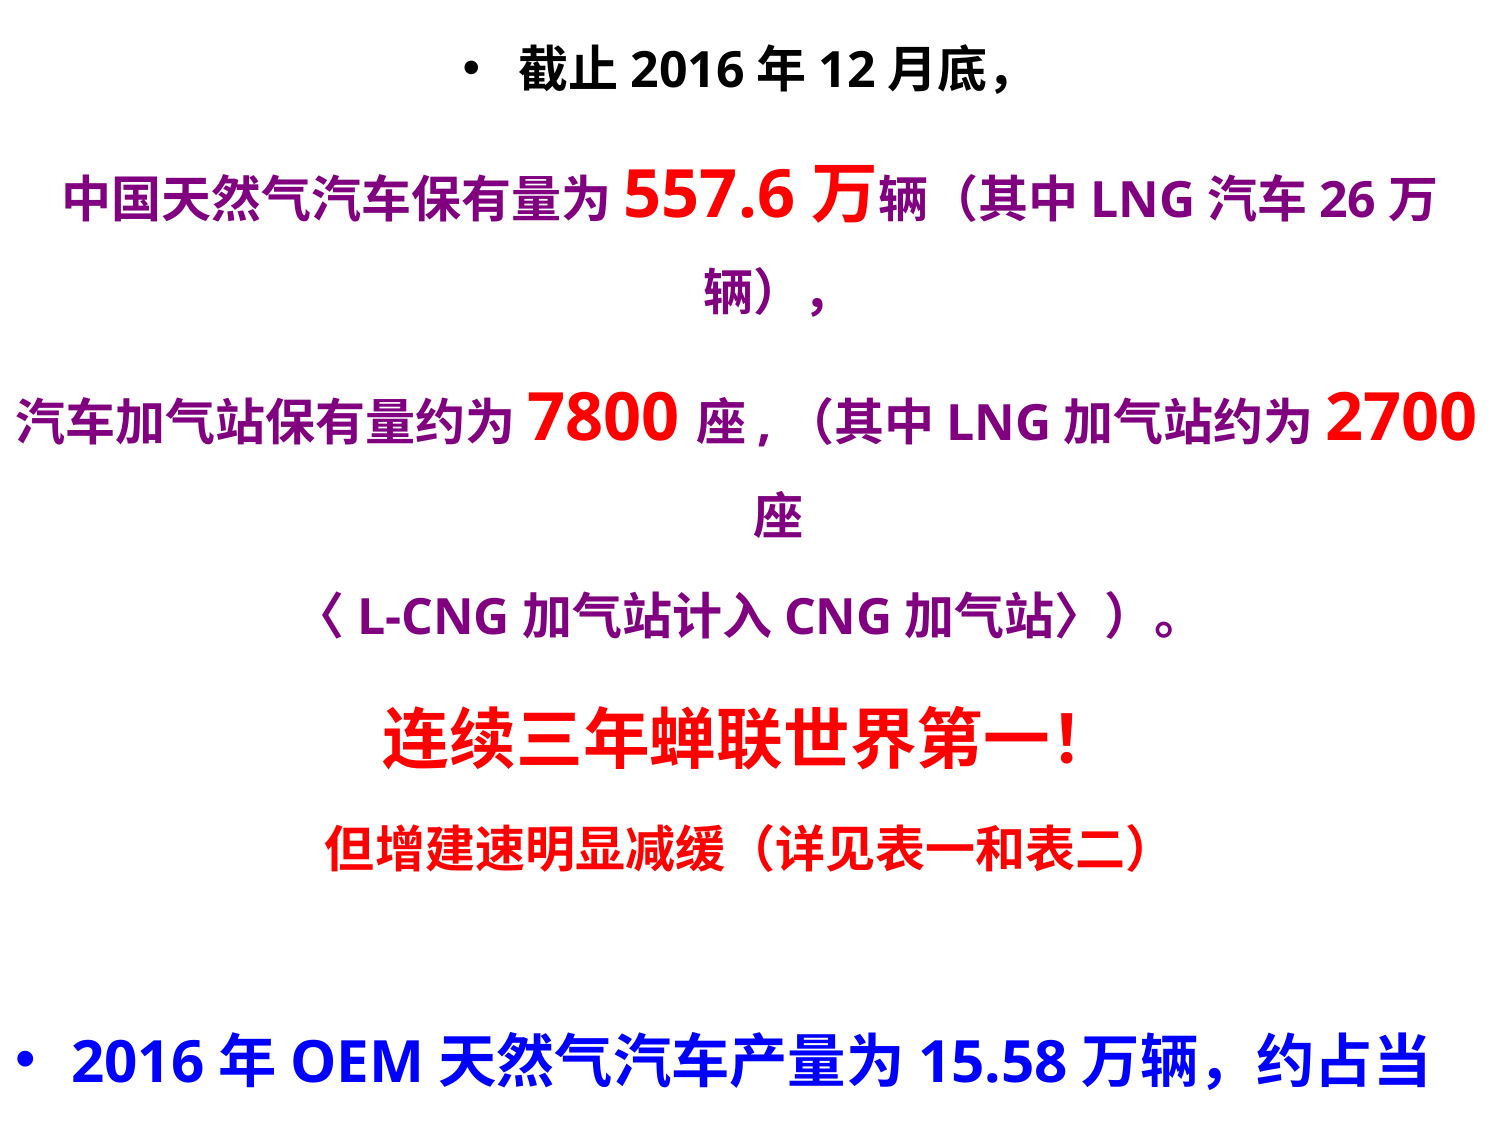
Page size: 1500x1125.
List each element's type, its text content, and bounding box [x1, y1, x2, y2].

list 截止2016年12月底， 中国天然气汽车保有量为557.6万辆（其中LNG汽车26万辆）， 汽车加气站保有量约为7800座,（其中LNG加气站约为2700座 〈L-CNG加气站计入CNG加气站〉）。 连续三年蝉联世界第一！ 但增建速明显减缓（详见表一和表二） 2016年OEM天然气汽车产量为15.58万辆，约占当年天然气汽车保有量增量的40%。 [0, 0, 1500, 1125]
